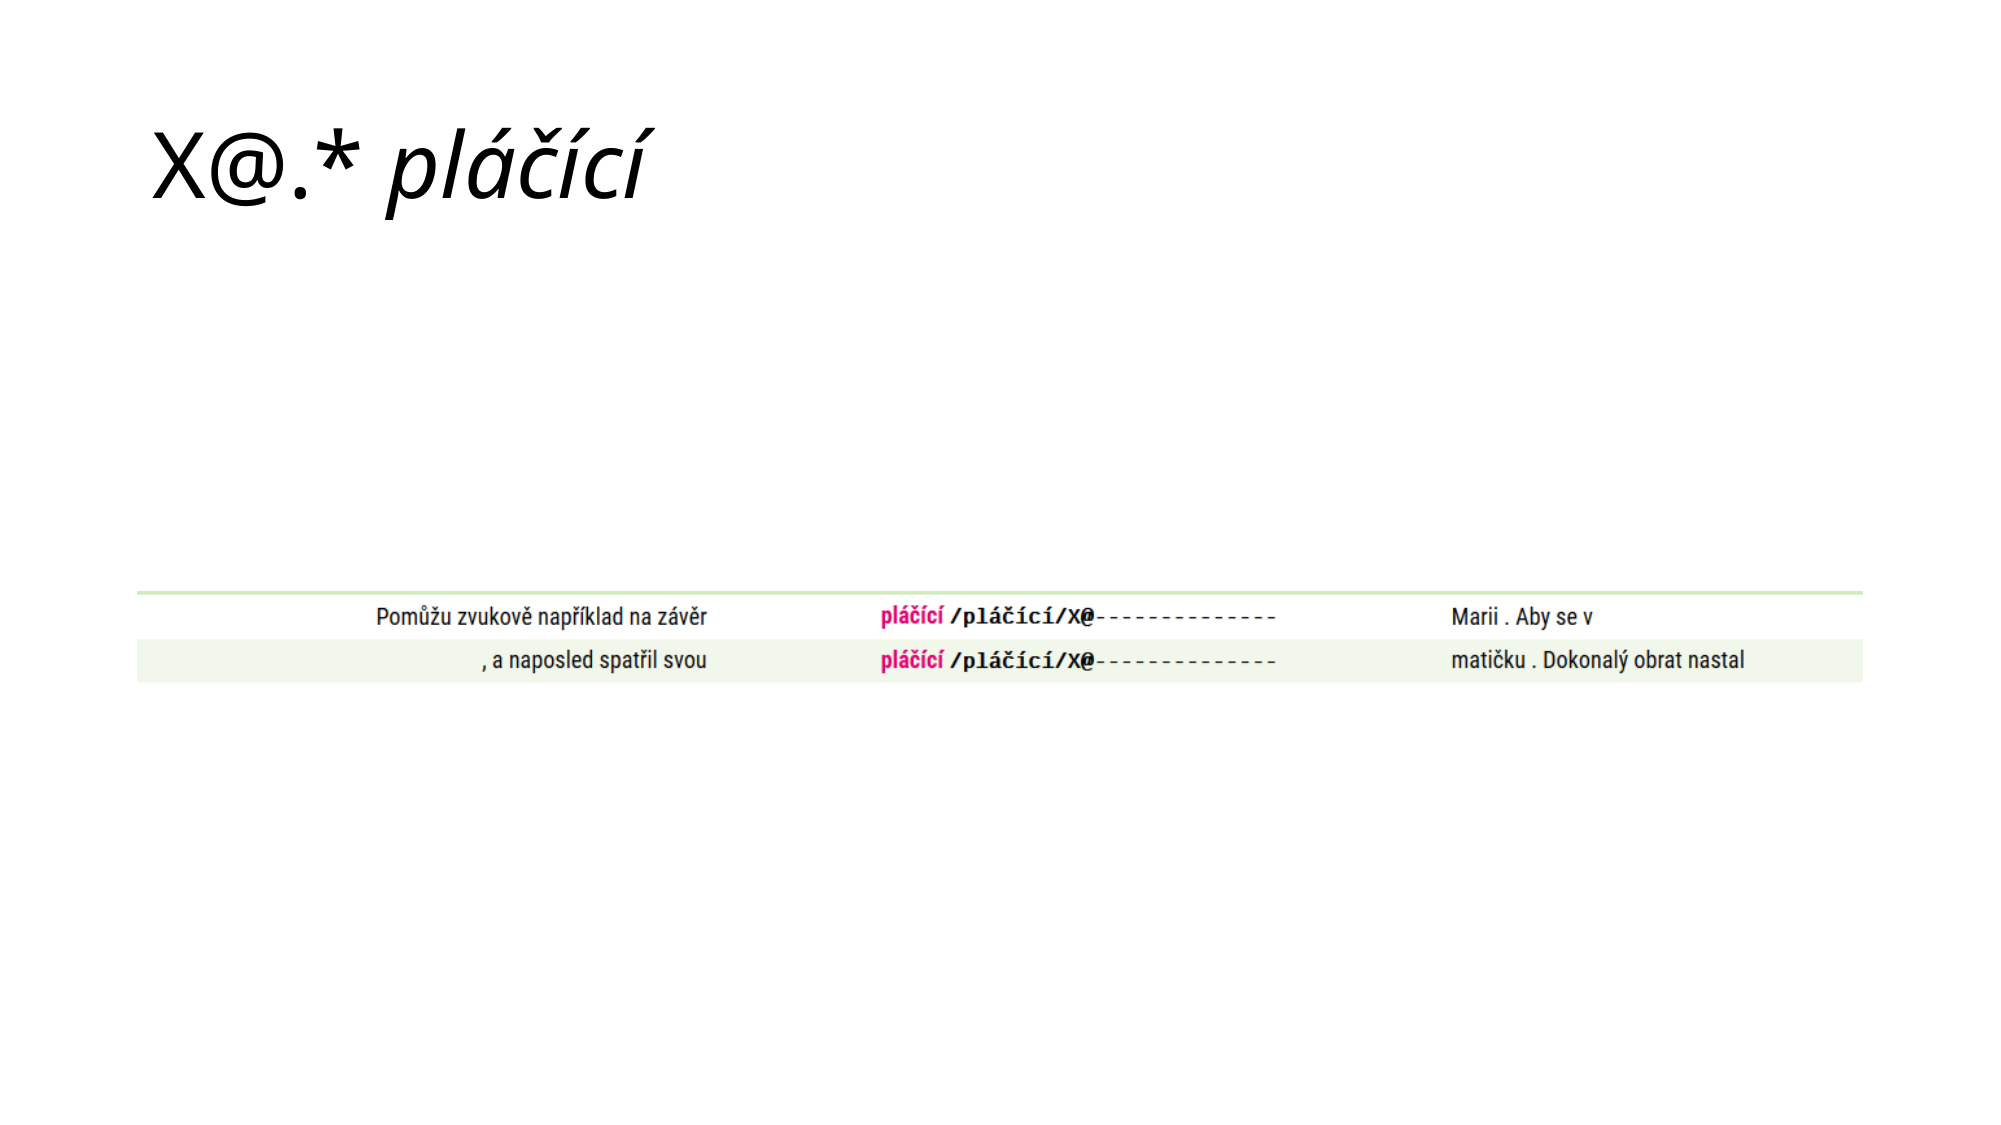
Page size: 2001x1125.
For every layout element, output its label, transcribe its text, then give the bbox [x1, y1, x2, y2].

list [137, 591, 1863, 710]
title X@.* pláčící [137, 59, 1863, 278]
